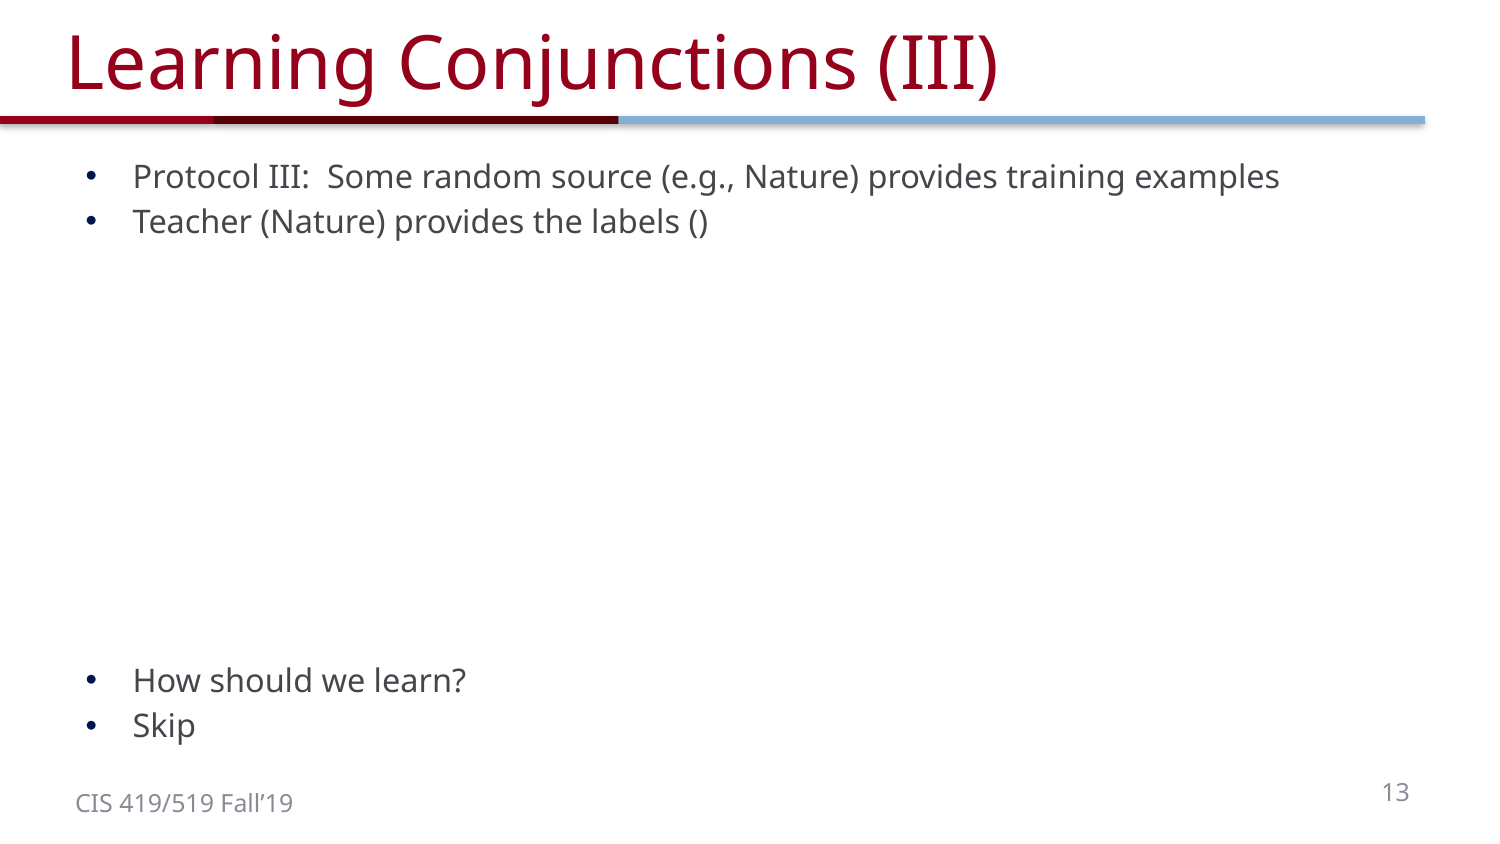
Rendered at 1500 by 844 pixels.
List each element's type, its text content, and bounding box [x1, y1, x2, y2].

slide_number 13 [1074, 770, 1425, 816]
title Learning Conjunctions (III) [50, 2, 1401, 117]
